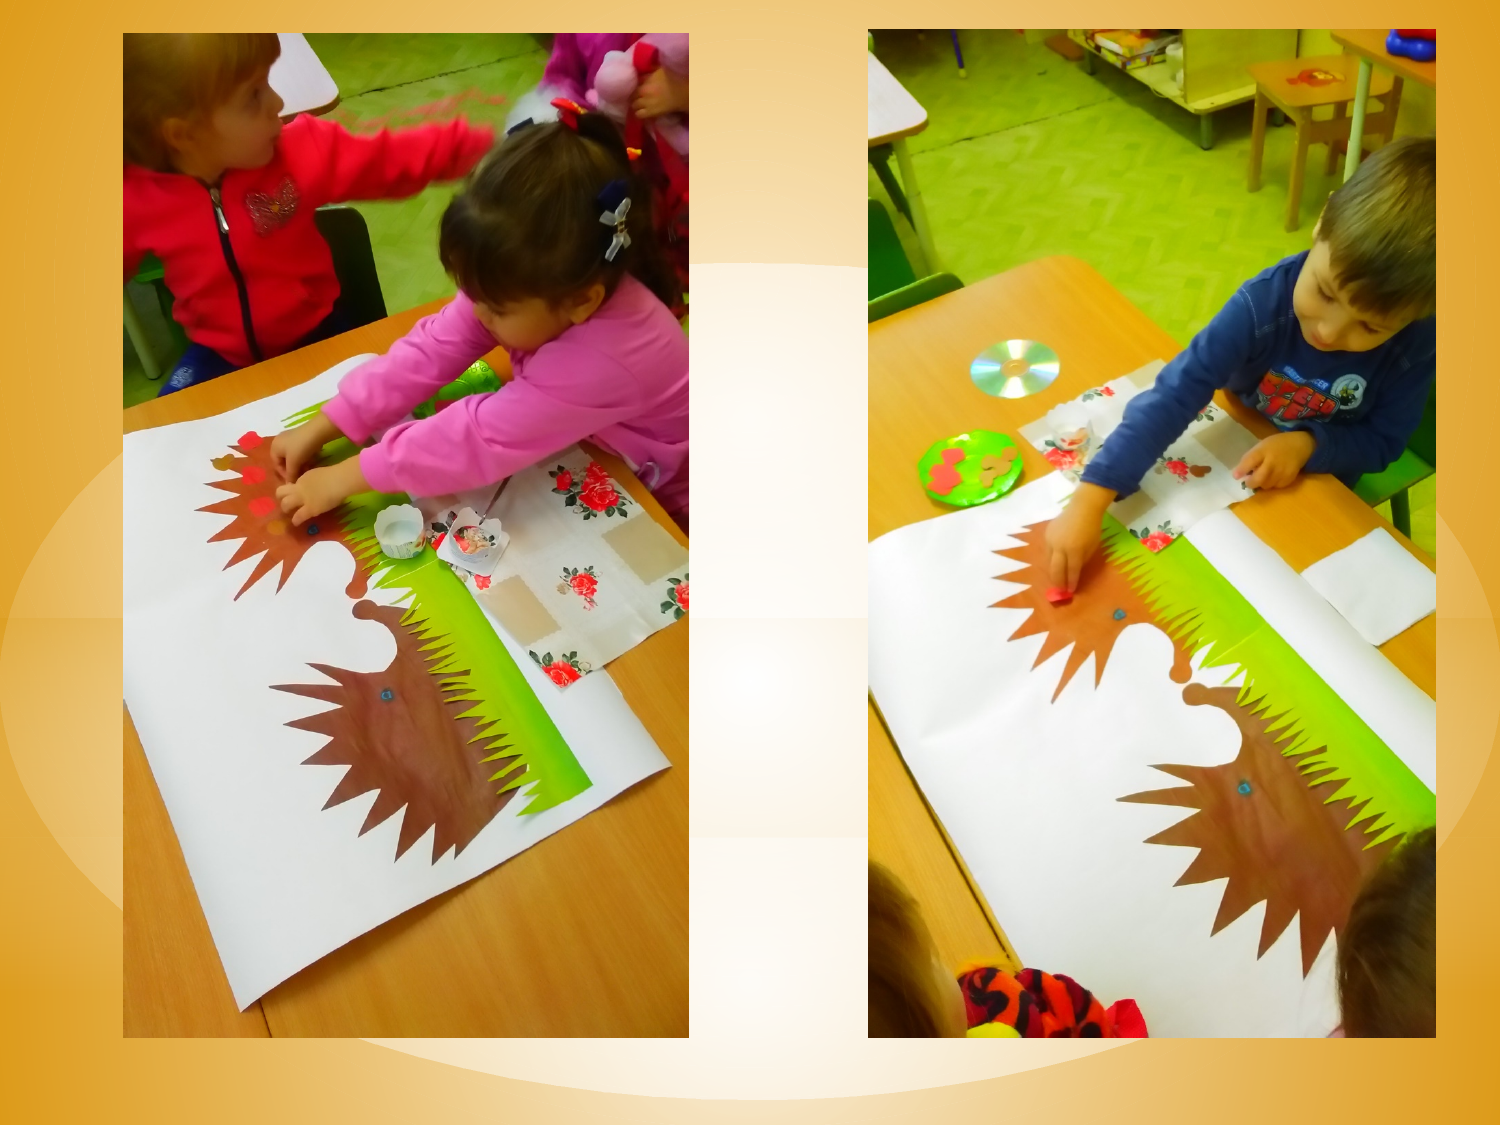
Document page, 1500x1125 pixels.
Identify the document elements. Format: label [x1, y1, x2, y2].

picture [867, 29, 1436, 1038]
picture [123, 32, 689, 1038]
